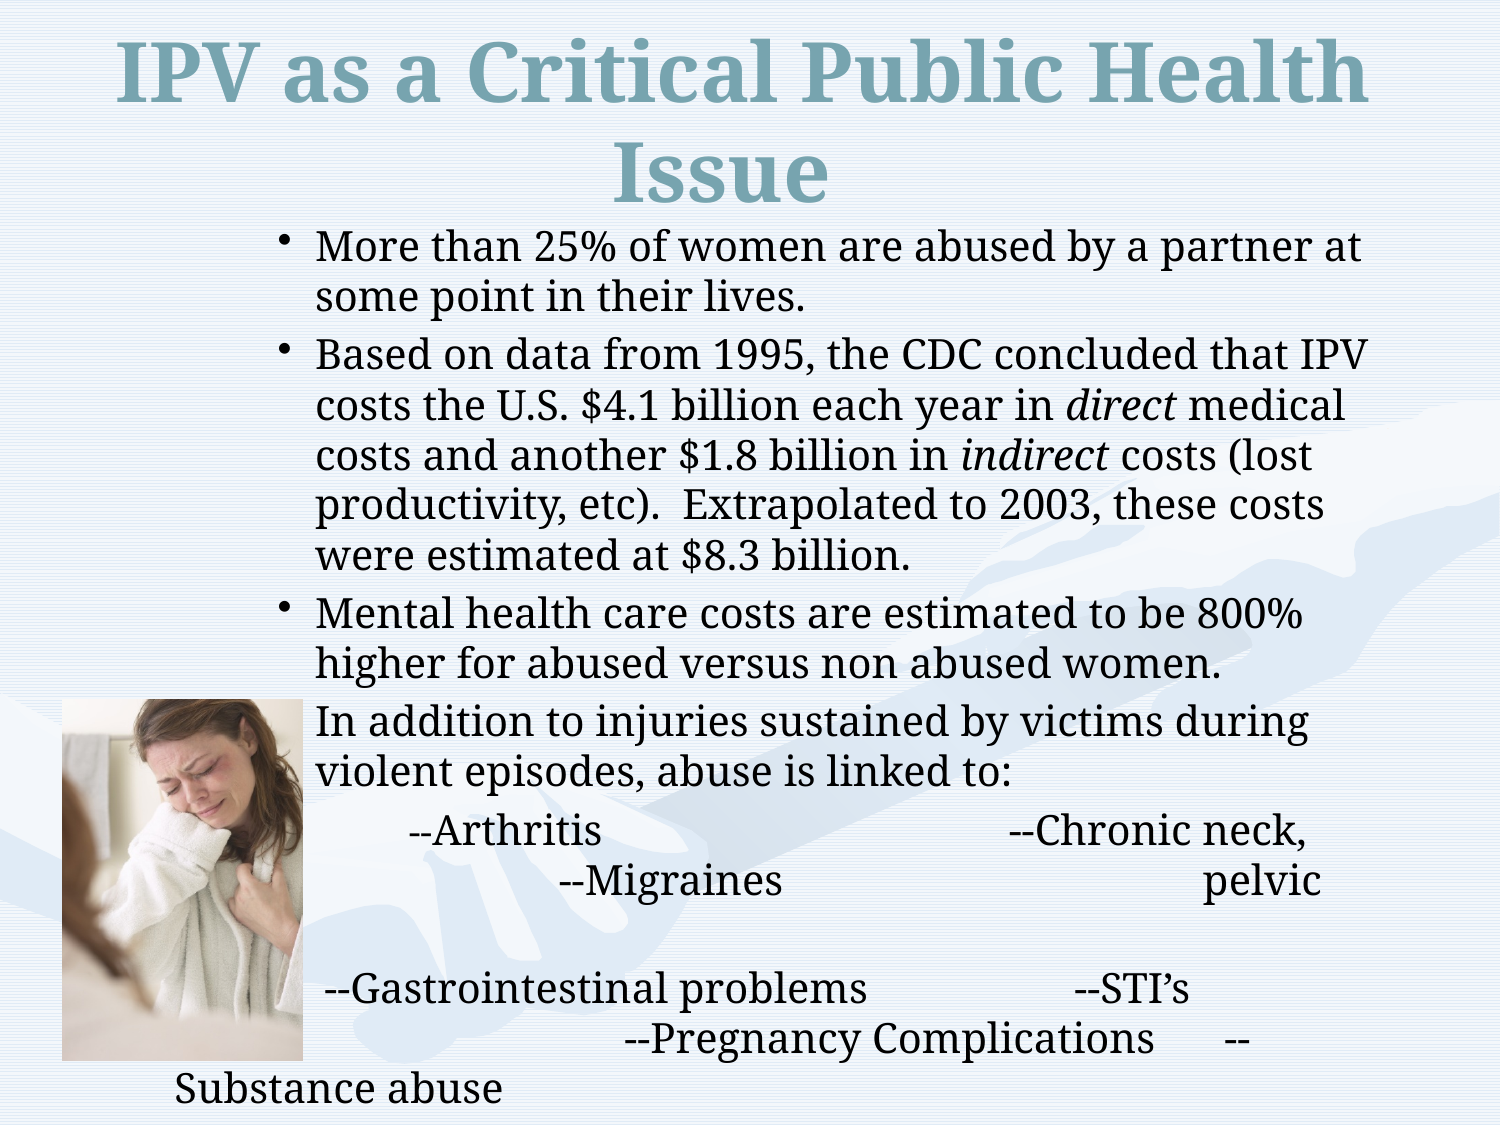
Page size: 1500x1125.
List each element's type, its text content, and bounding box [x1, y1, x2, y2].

title IPV as a Critical Public Health Issue [24, 24, 1463, 213]
list More than 25% of women are abused by a partner at some point in their lives. Based on data from 1995, the CDC concluded that IPV costs the U.S. $4.1 billion each year in direct medical costs and another $1.8 billion in indirect costs (lost productivity, etc). Extrapolated to 2003, these costs were estimated at $8.3 billion. Mental health care costs are estimated to be 800% higher for abused versus non abused women. In addition to injuries sustained by victims during violent episodes, abuse is linked to: --Arthritis --Chronic neck, back, & --Migraines pelvic pain --Gastrointestinal problems --STI’s --Pregnancy Complications --Substance abuse [37, 212, 1388, 1125]
picture [62, 699, 303, 1061]
